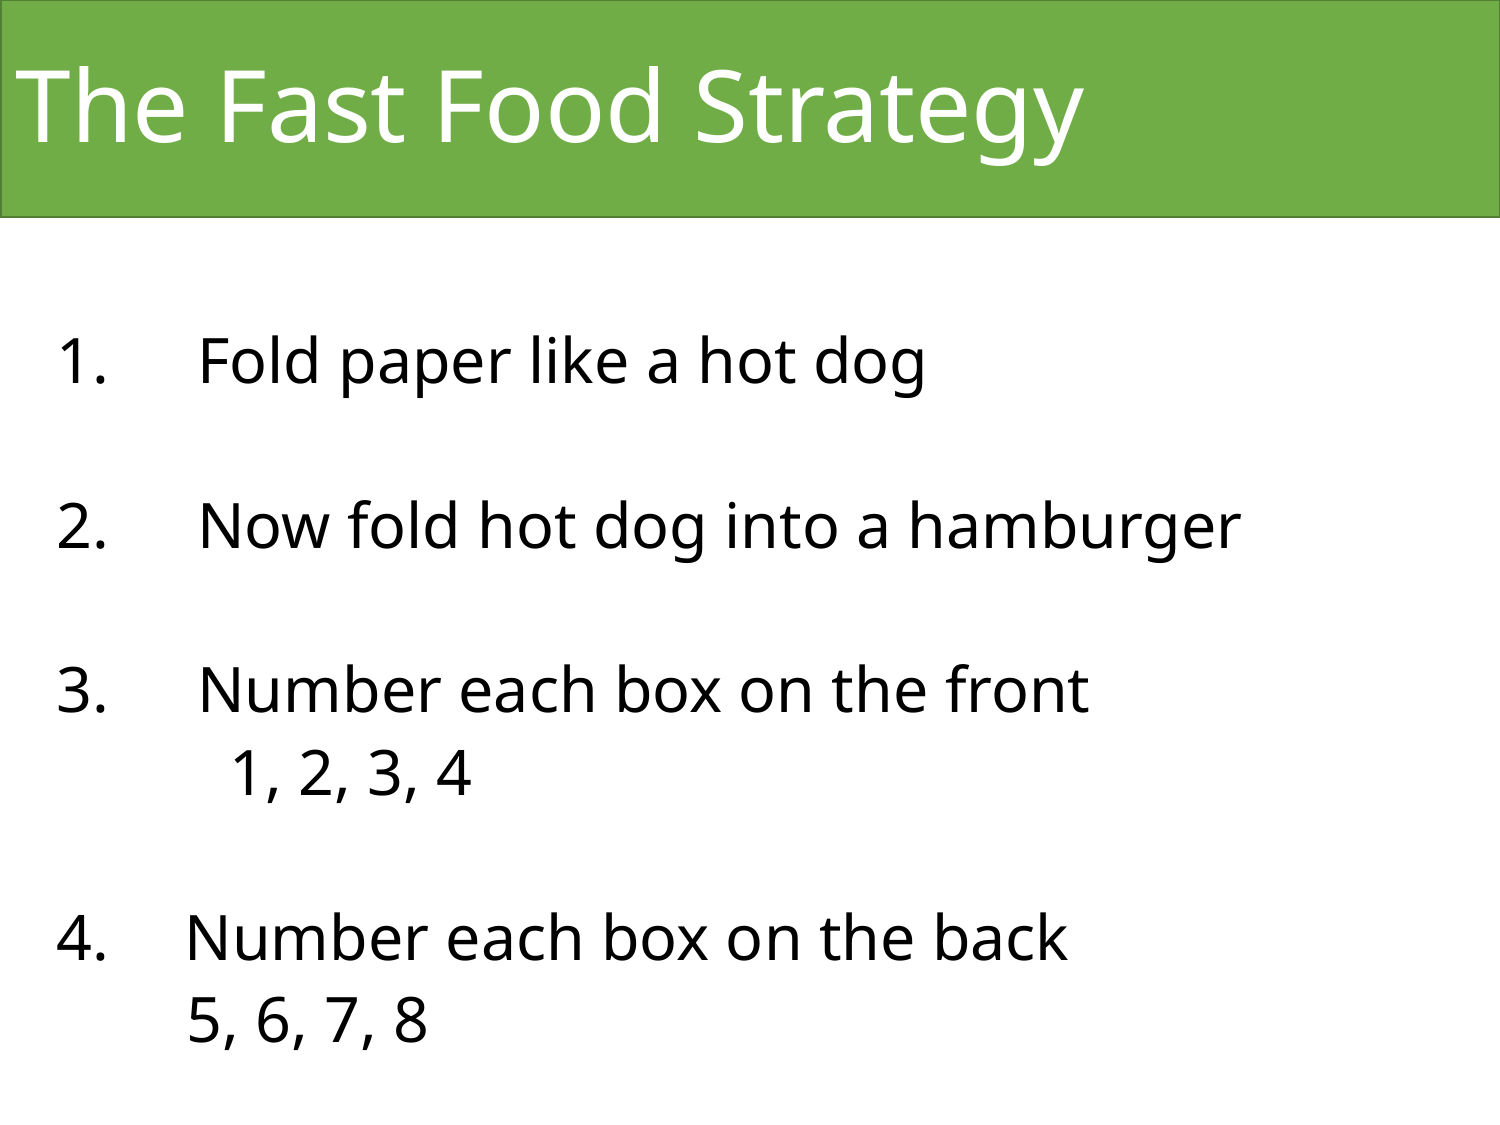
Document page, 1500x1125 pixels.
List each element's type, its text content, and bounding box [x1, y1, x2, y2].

title The Fast Food Strategy [0, 0, 1500, 218]
list Fold paper like a hot dog Now fold hot dog into a hamburger Number each box on the front 1, 2, 3, 4 Number each box on the back 5, 6, 7, 8 [41, 231, 1397, 1071]
text_box [49, 262, 1475, 1038]
